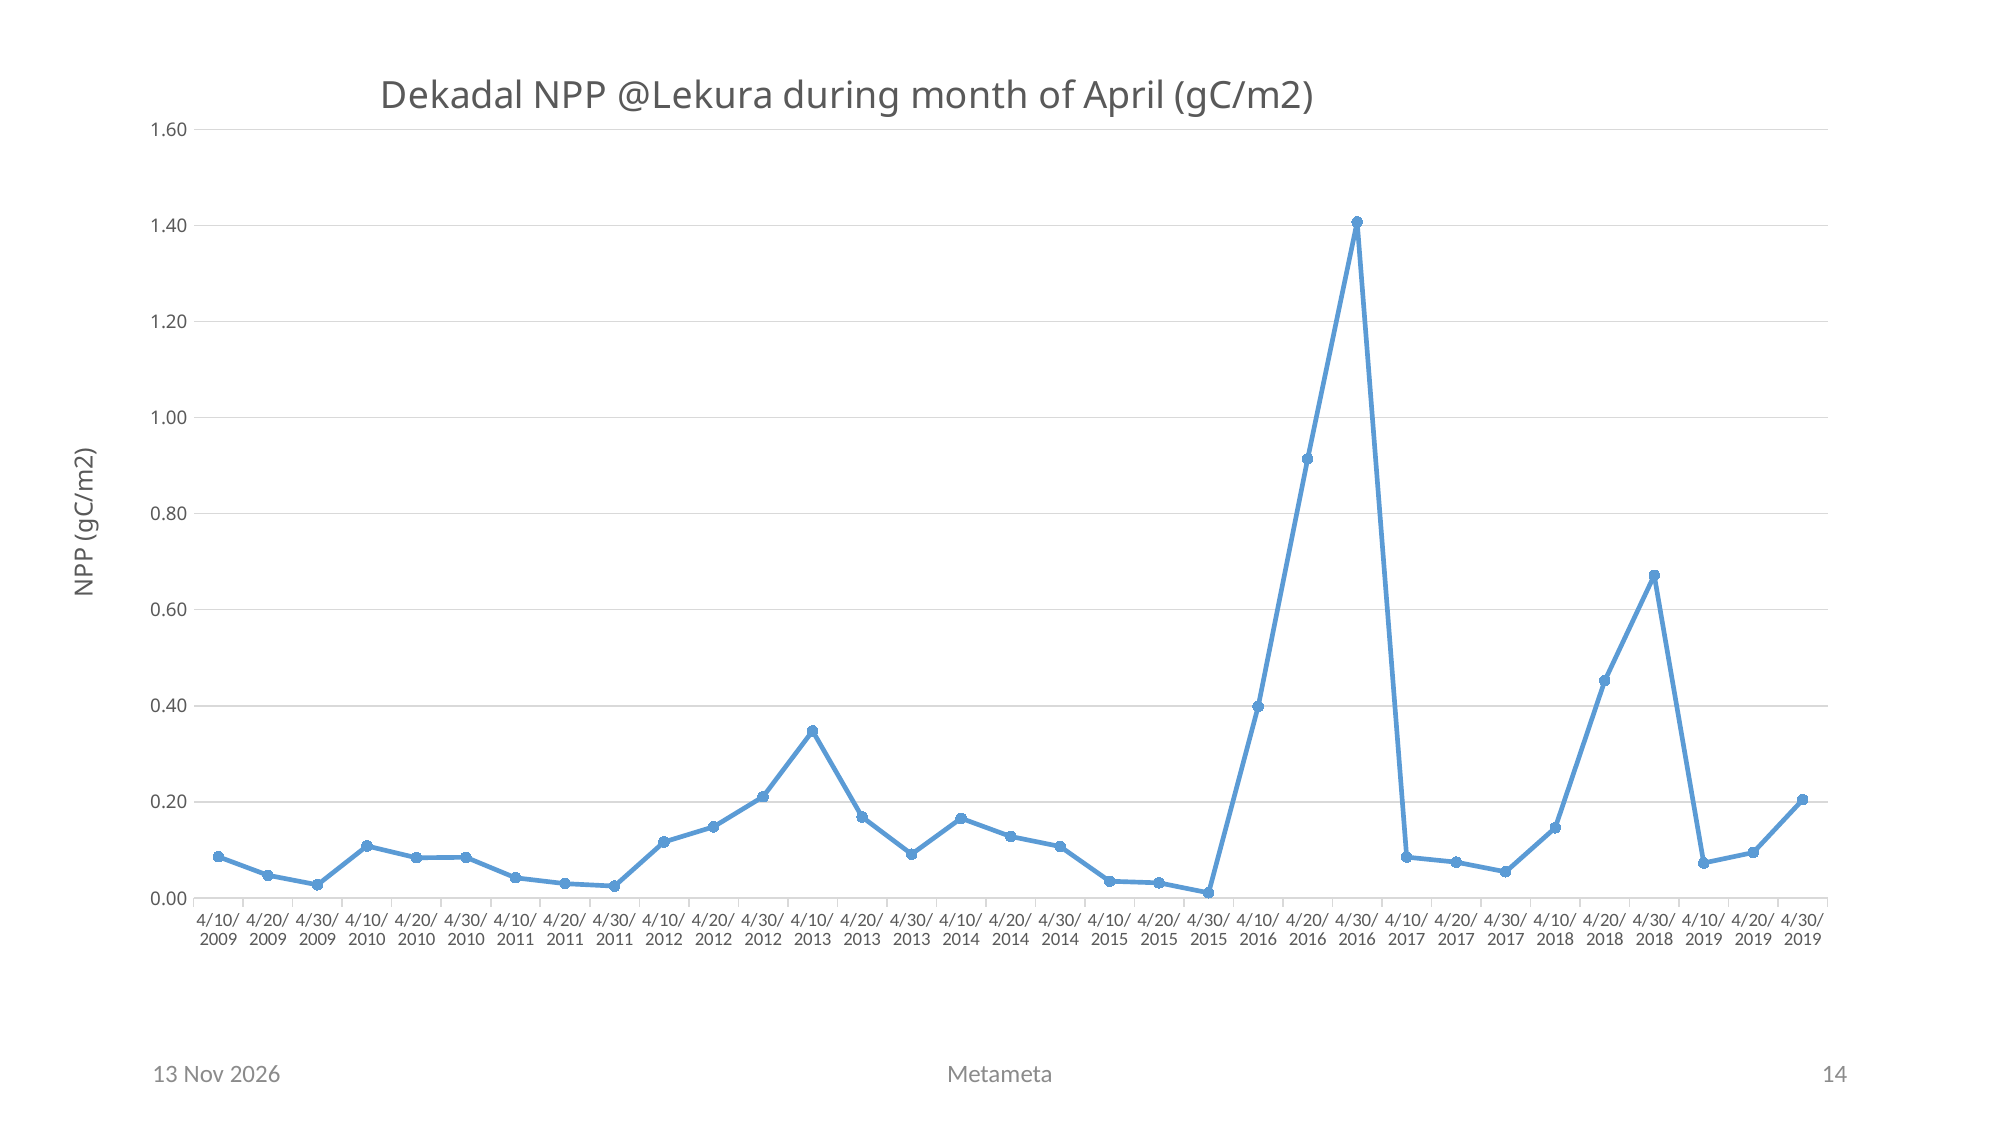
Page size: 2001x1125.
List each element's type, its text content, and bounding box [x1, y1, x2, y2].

chart [50, 34, 1833, 1004]
footer Metameta [662, 1042, 1338, 1103]
slide_number 14 [1412, 1042, 1863, 1103]
slide_number 8-Sep-20 [137, 1042, 588, 1103]
